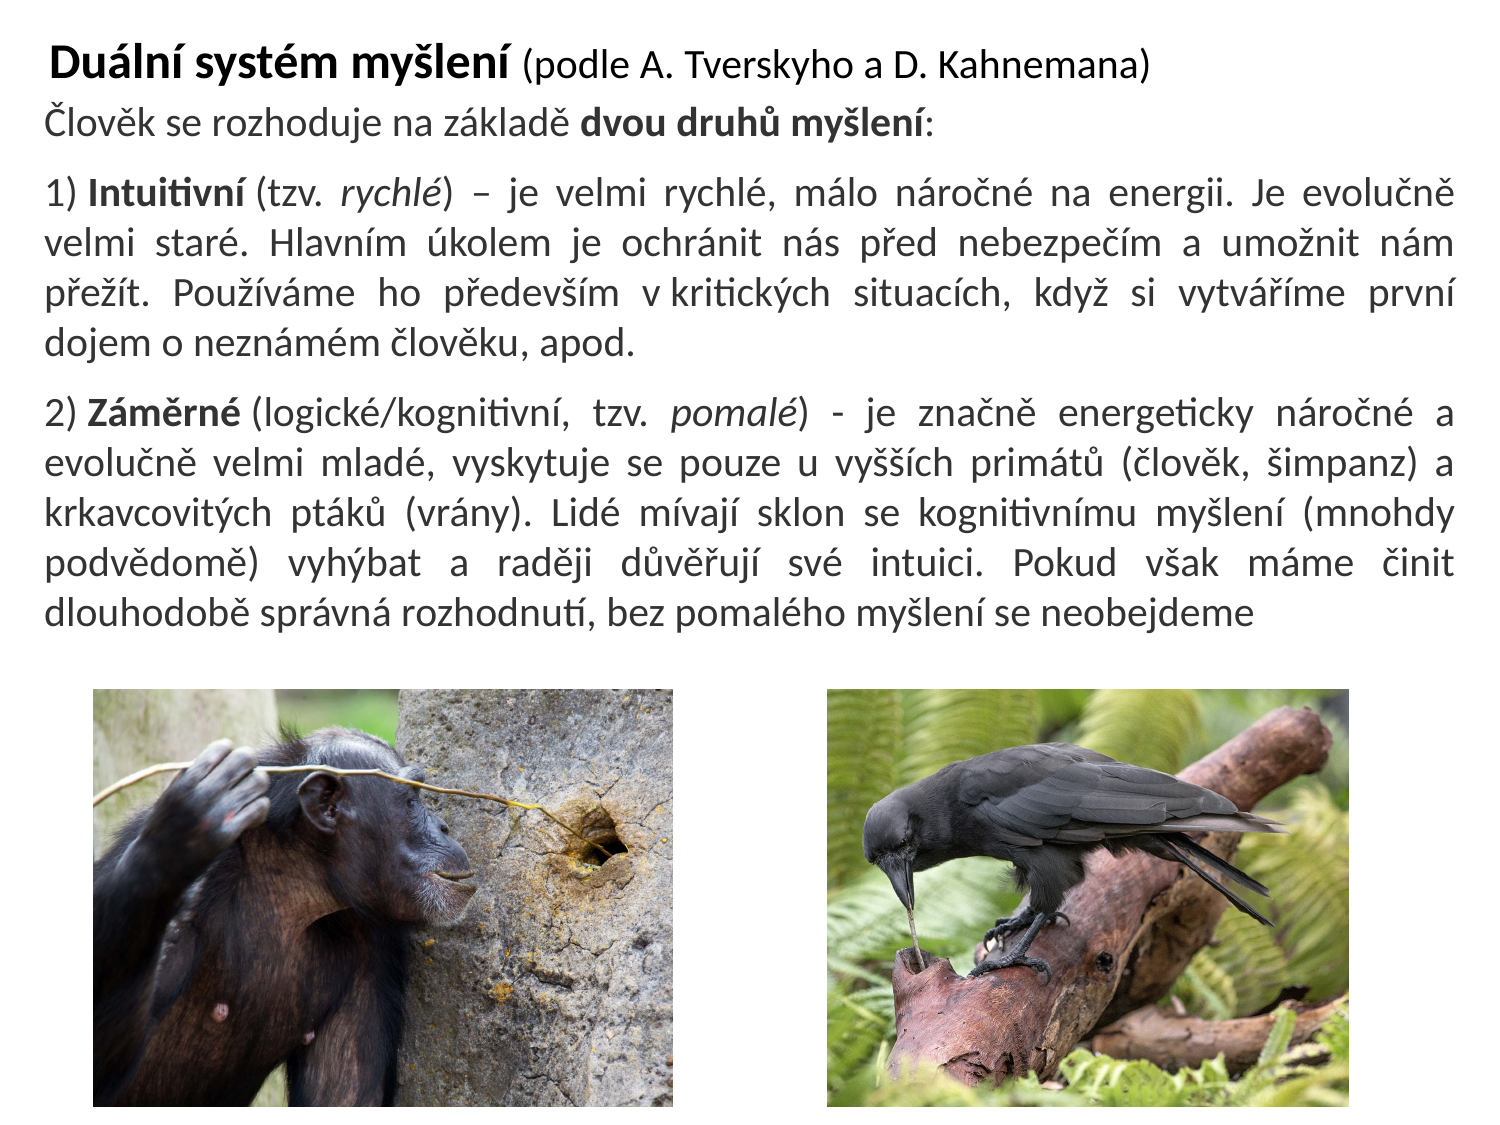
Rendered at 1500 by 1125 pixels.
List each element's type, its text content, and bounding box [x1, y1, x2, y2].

text_box Duální systém myšlení (podle A. Tverskyho a D. Kahnemana) [34, 21, 1167, 96]
picture [827, 689, 1349, 1107]
text_box Člověk se rozhoduje na základě dvou druhů myšlení: 1) Intuitivní (tzv. rychlé) – je velmi rychlé, málo náročné na energii. Je evolučně velmi staré. Hlavním úkolem je ochránit nás před nebezpečím a umožnit nám přežít. Používáme ho především v kritických situacích, když si vytváříme první dojem o neznámém člověku, apod. 2) Záměrné (logické/kognitivní, tzv. pomalé) - je značně energeticky náročné a evolučně velmi mladé, vyskytuje se pouze u vyšších primátů (člověk, šimpanz) a krkavcovitých ptáků (vrány). Lidé mívají sklon se kognitivnímu myšlení (mnohdy podvědomě) vyhýbat a raději důvěřují své intuici. Pokud však máme činit dlouhodobě správná rozhodnutí, bez pomalého myšlení se neobejdeme [29, 87, 1471, 643]
picture [93, 689, 673, 1107]
